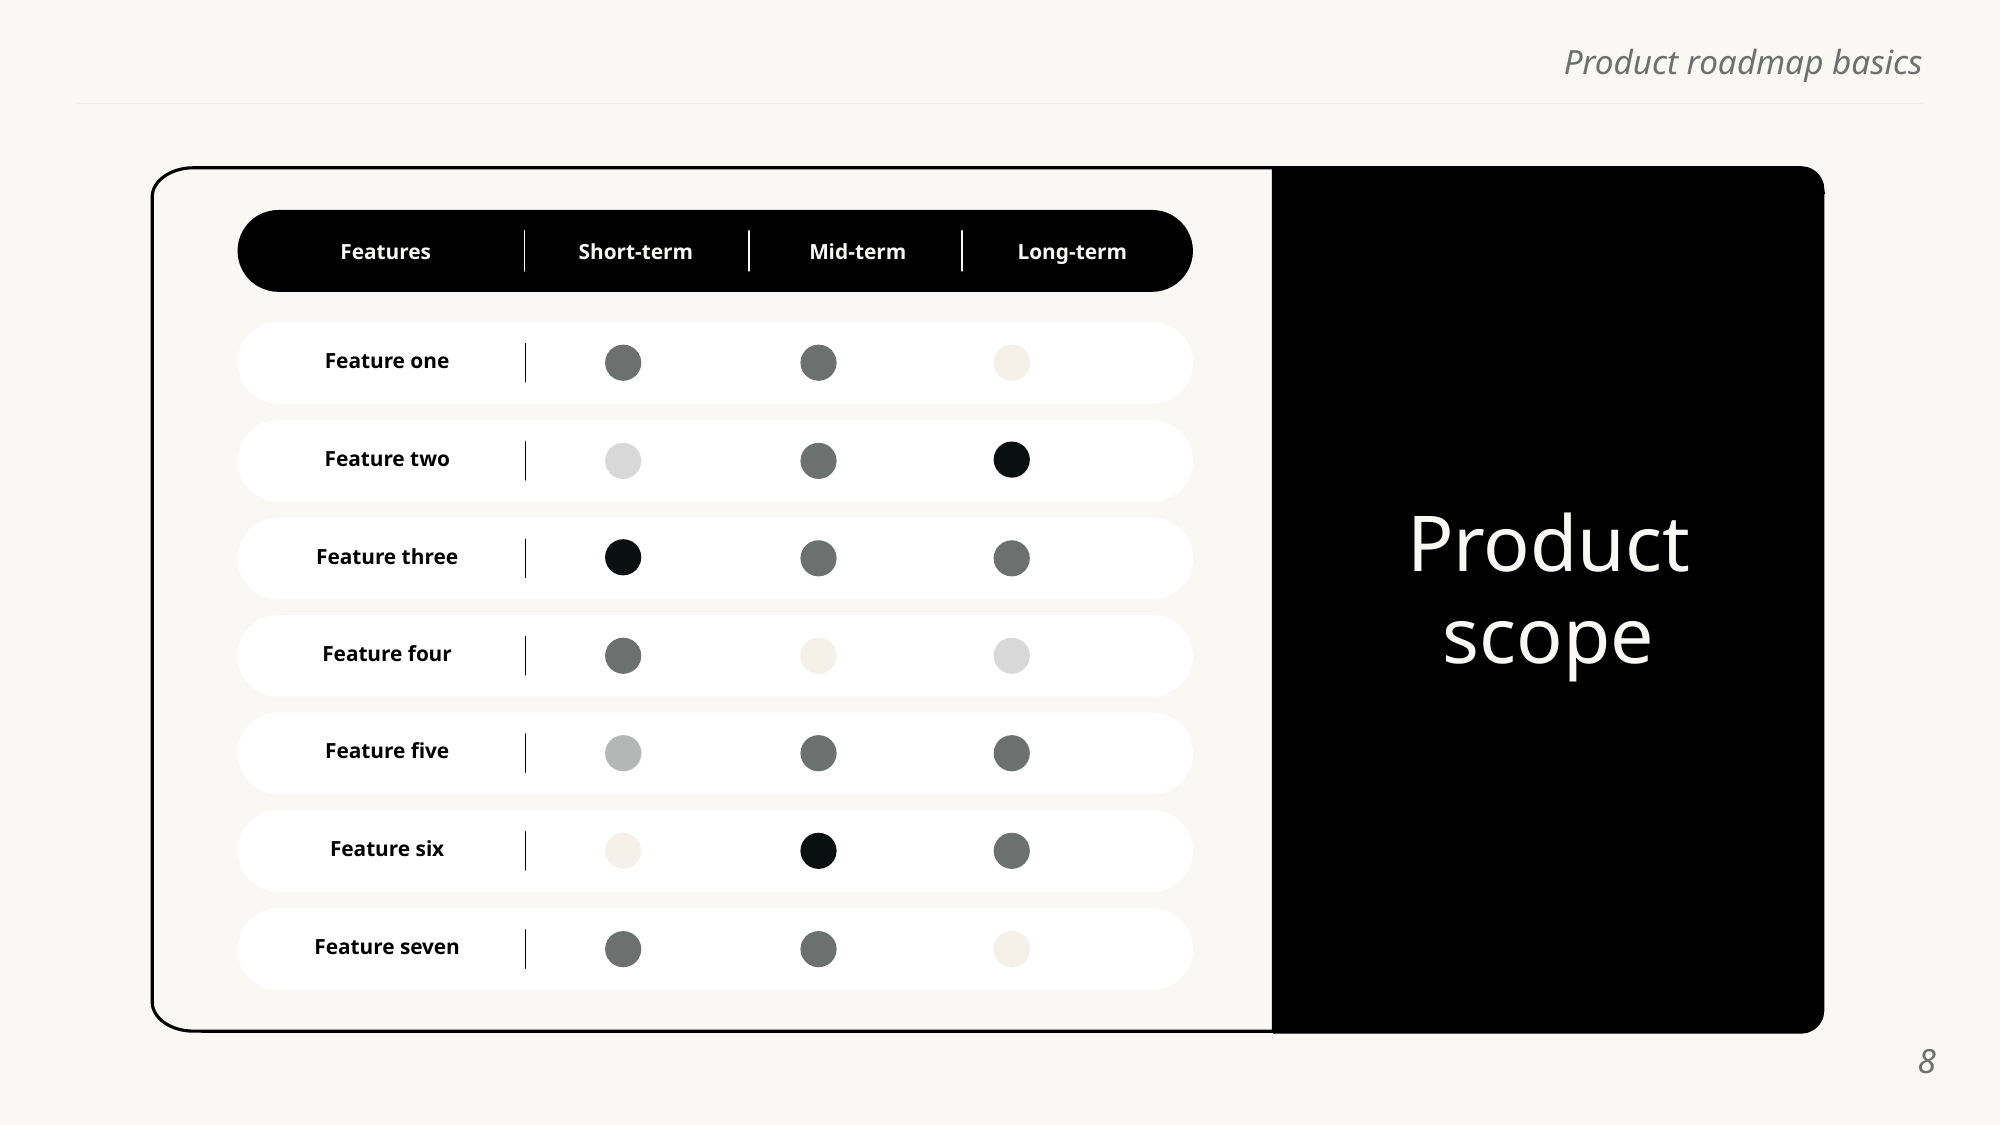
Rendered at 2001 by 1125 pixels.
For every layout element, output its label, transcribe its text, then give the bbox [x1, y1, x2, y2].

text_box Long-term [1004, 238, 1141, 264]
text_box [152, 167, 1274, 1032]
text_box Product scope [1321, 486, 1776, 687]
text_box Mid-term [798, 238, 918, 264]
text_box [237, 209, 1193, 292]
text_box [1274, 167, 1823, 1033]
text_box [237, 321, 1194, 991]
text_box Features [340, 238, 444, 264]
text_box Short-term [561, 238, 711, 264]
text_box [310, 347, 465, 960]
slide_number ‹#› [1815, 1019, 1936, 1106]
